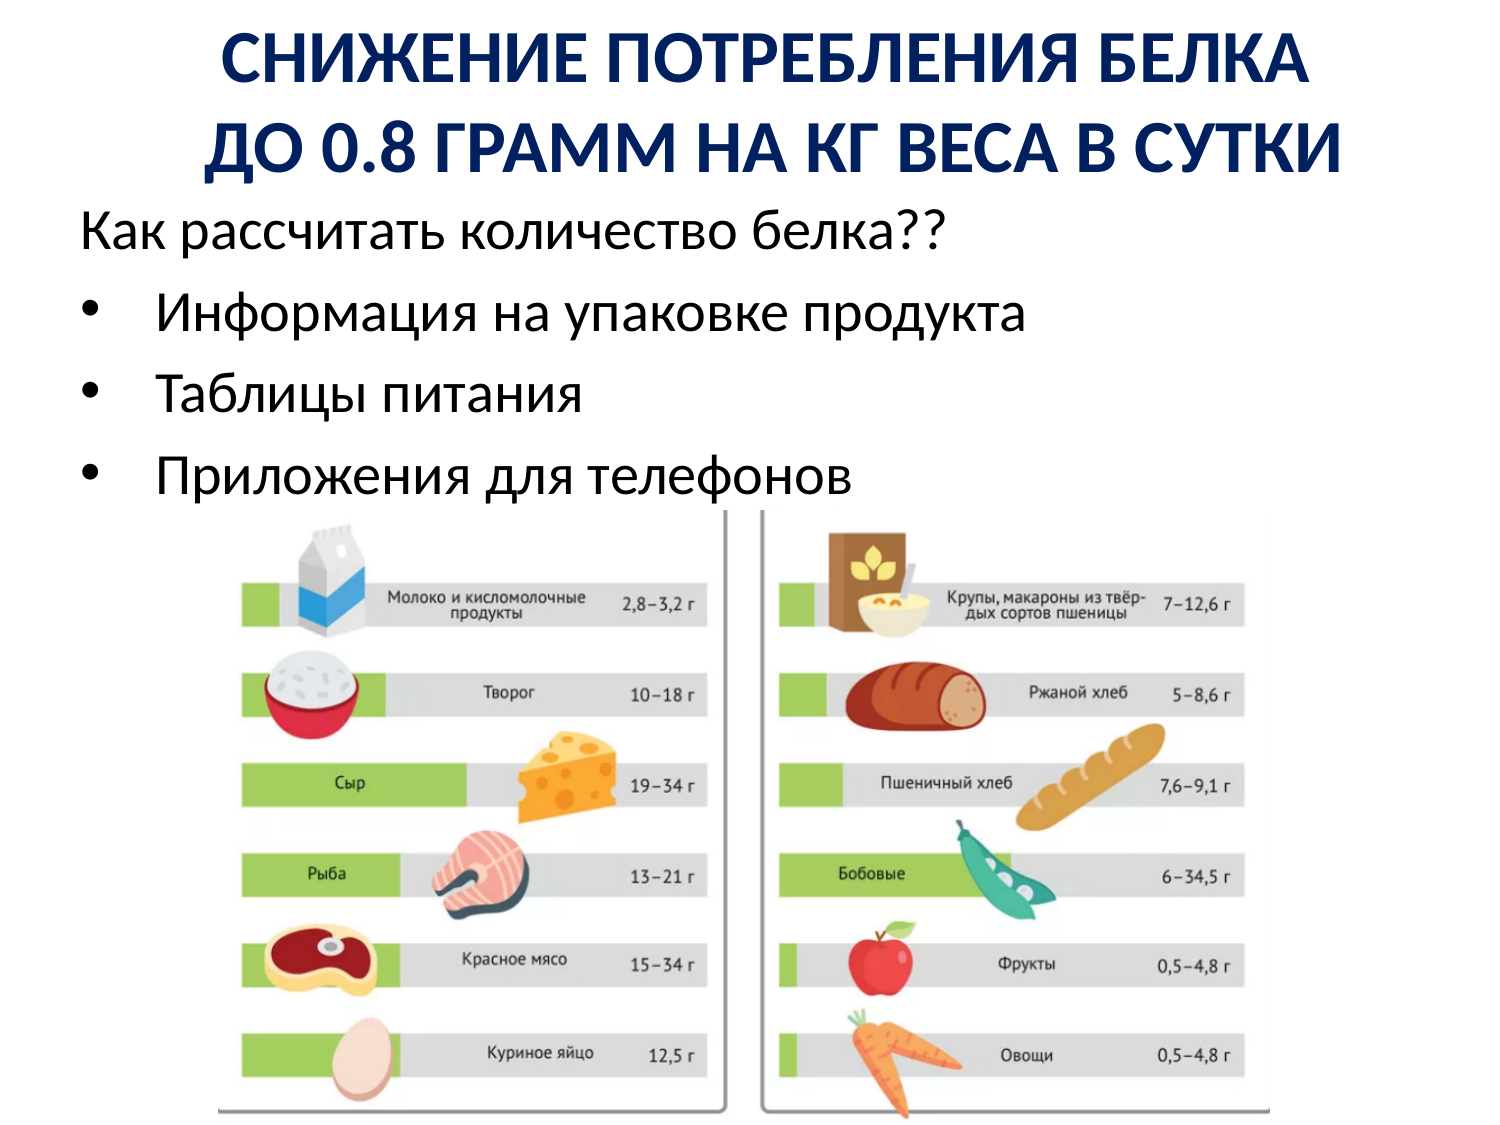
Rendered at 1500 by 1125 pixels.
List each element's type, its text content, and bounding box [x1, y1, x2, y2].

subtitle Как рассчитать количество белка?? Информация на упаковке продукта Таблицы питания Приложения для телефонов [64, 183, 1471, 420]
text_box СНИЖЕНИЕ ПОТРЕБЛЕНИЯ БЕЛКА ДО 0.8 ГРАММ НА КГ ВЕСА В СУТКИ [67, 0, 1483, 195]
picture [218, 509, 1270, 1122]
